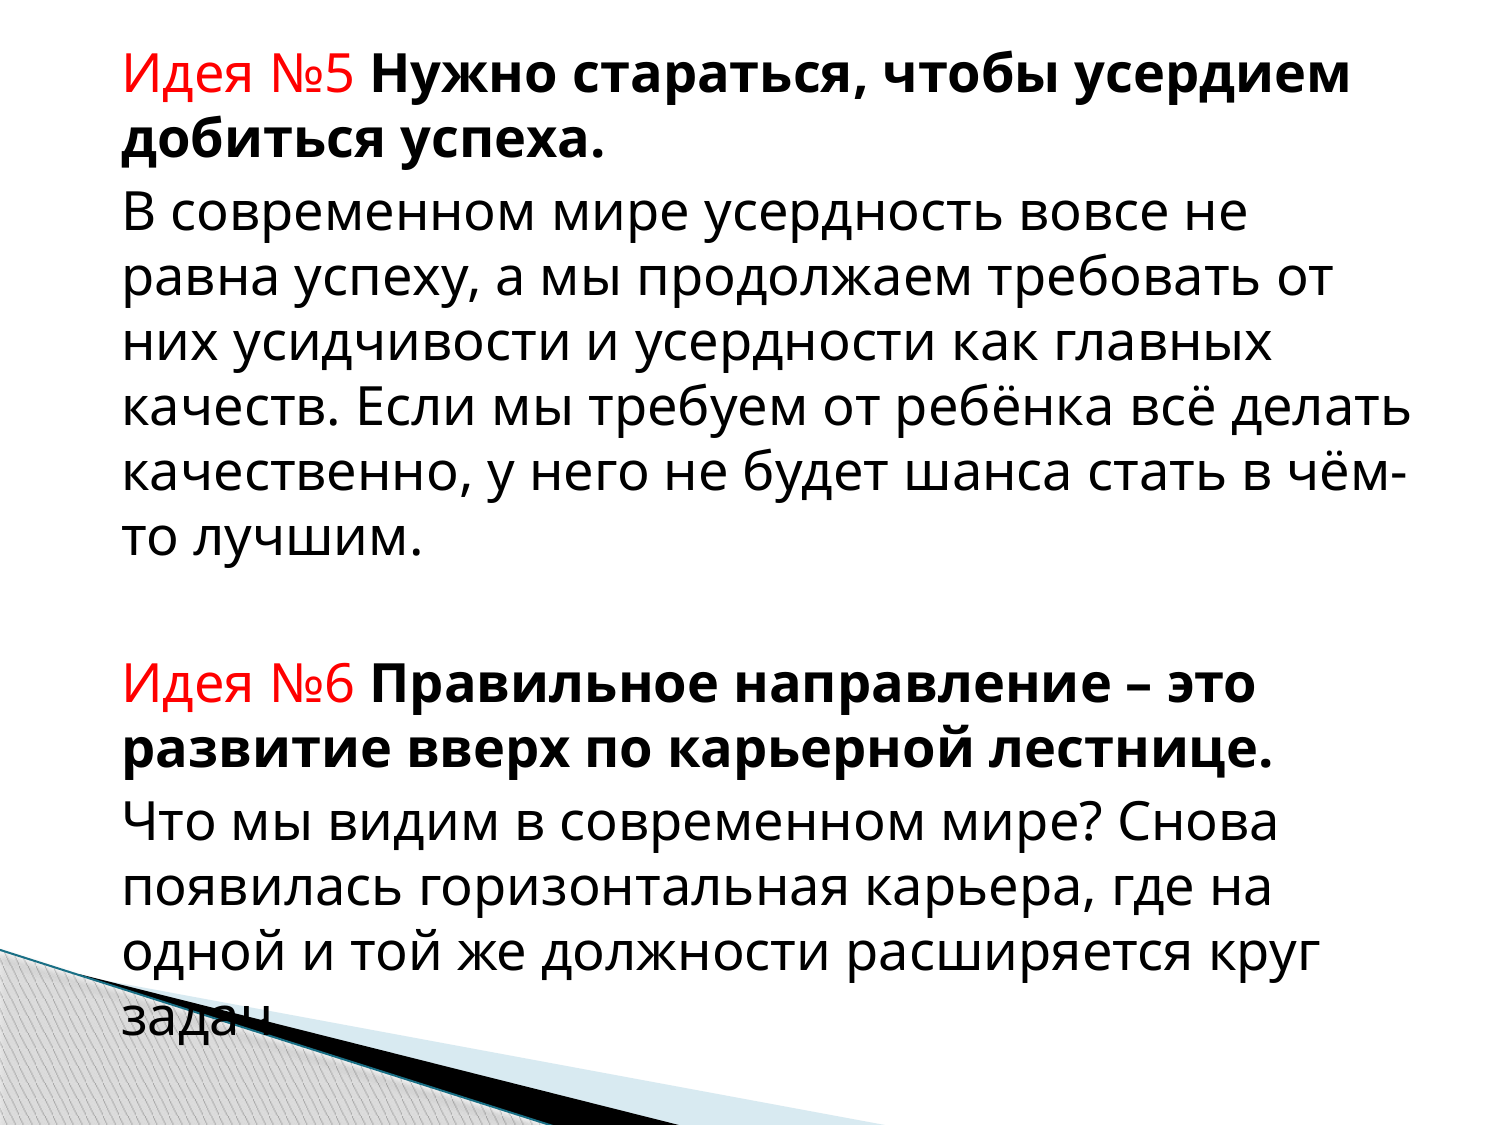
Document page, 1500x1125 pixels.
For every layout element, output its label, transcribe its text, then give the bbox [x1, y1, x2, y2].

list Идея №5 Нужно стараться, чтобы усердием добиться успеха. В современном мире усердность вовсе не равна успеху, а мы продолжаем требовать от них усидчивости и усердности как главных качеств. Если мы требуем от ребёнка всё делать качественно, у него не будет шанса стать в чём-то лучшим. Идея №6 Правильное направление – это развитие вверх по карьерной лестнице. Что мы видим в современном мире? Снова появилась горизонтальная карьера, где на одной и той же должности расширяется круг задач. [88, 30, 1439, 1047]
